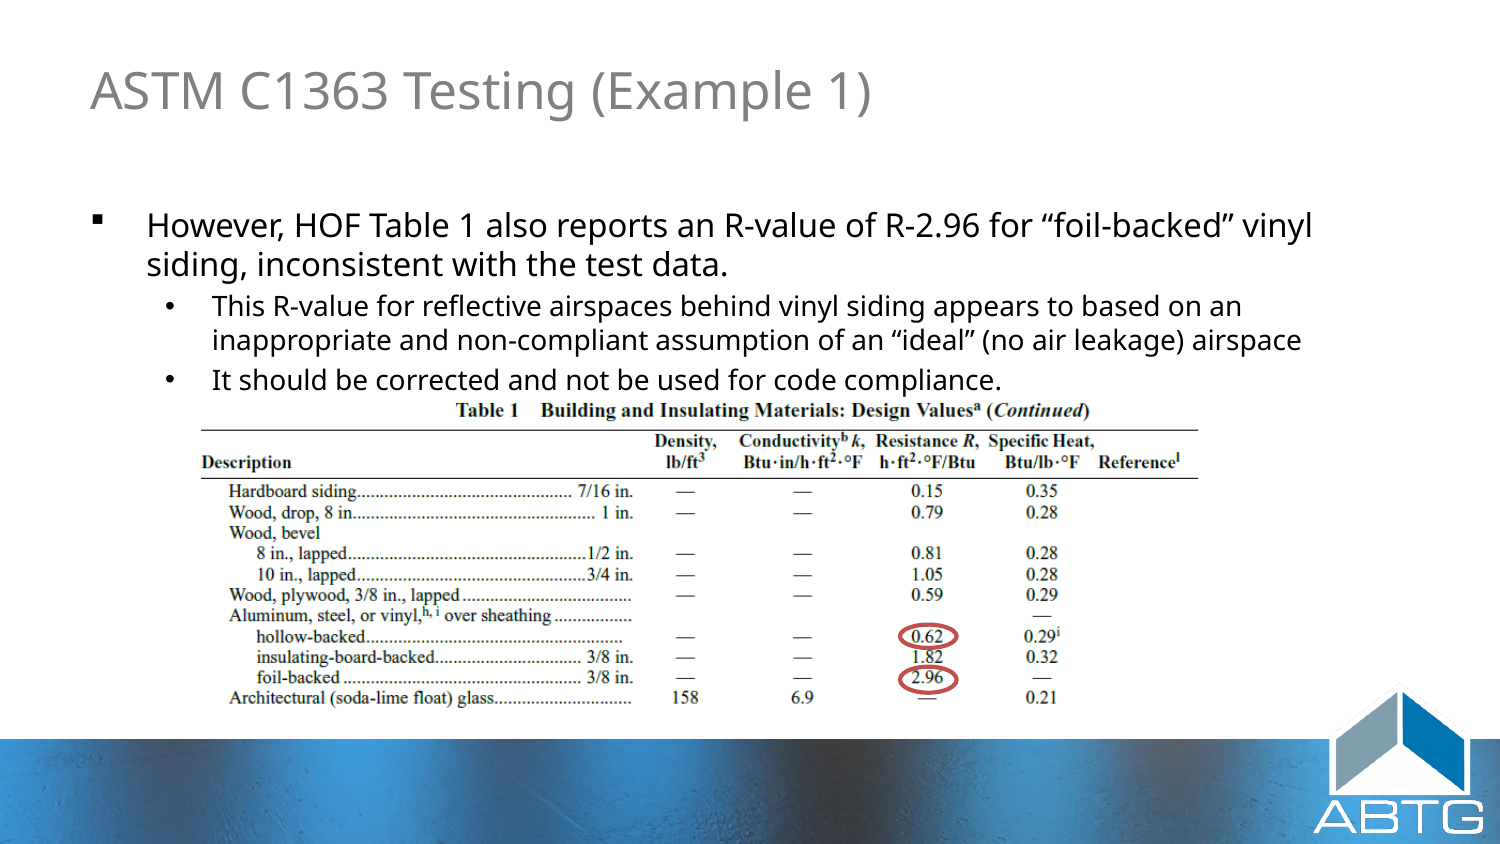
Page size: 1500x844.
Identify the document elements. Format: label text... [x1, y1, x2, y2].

picture [0, 682, 1500, 844]
list However, HOF Table 1 also reports an R-value of R-2.96 for “foil-backed” vinyl siding, inconsistent with the test data. This R-value for reflective airspaces behind vinyl siding appears to based on an inappropriate and non-compliant assumption of an “ideal” (no air leakage) airspace It should be corrected and not be used for code compliance. [75, 196, 1425, 360]
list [200, 398, 1199, 712]
title ASTM C1363 Testing (Example 1) [75, 18, 1425, 160]
